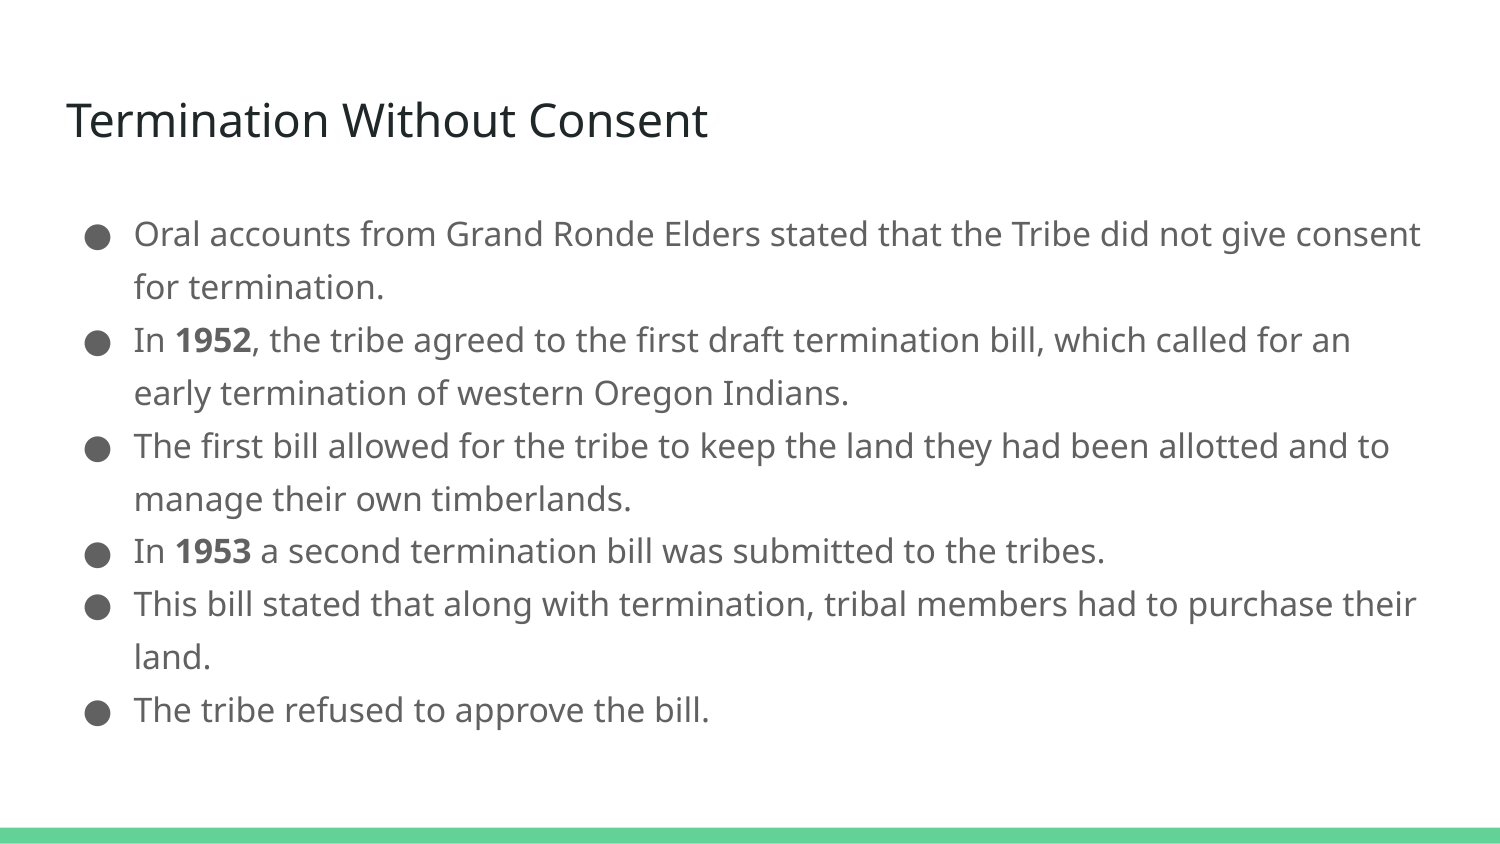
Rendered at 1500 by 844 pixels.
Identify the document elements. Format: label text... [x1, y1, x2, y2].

title Termination Without Consent [51, 72, 1449, 167]
list Oral accounts from Grand Ronde Elders stated that the Tribe did not give consent for termination. In 1952, the tribe agreed to the first draft termination bill, which called for an early termination of western Oregon Indians. The first bill allowed for the tribe to keep the land they had been allotted and to manage their own timberlands. In 1953 a second termination bill was submitted to the tribes. This bill stated that along with termination, tribal members had to purchase their land. The tribe refused to approve the bill. [51, 189, 1449, 750]
